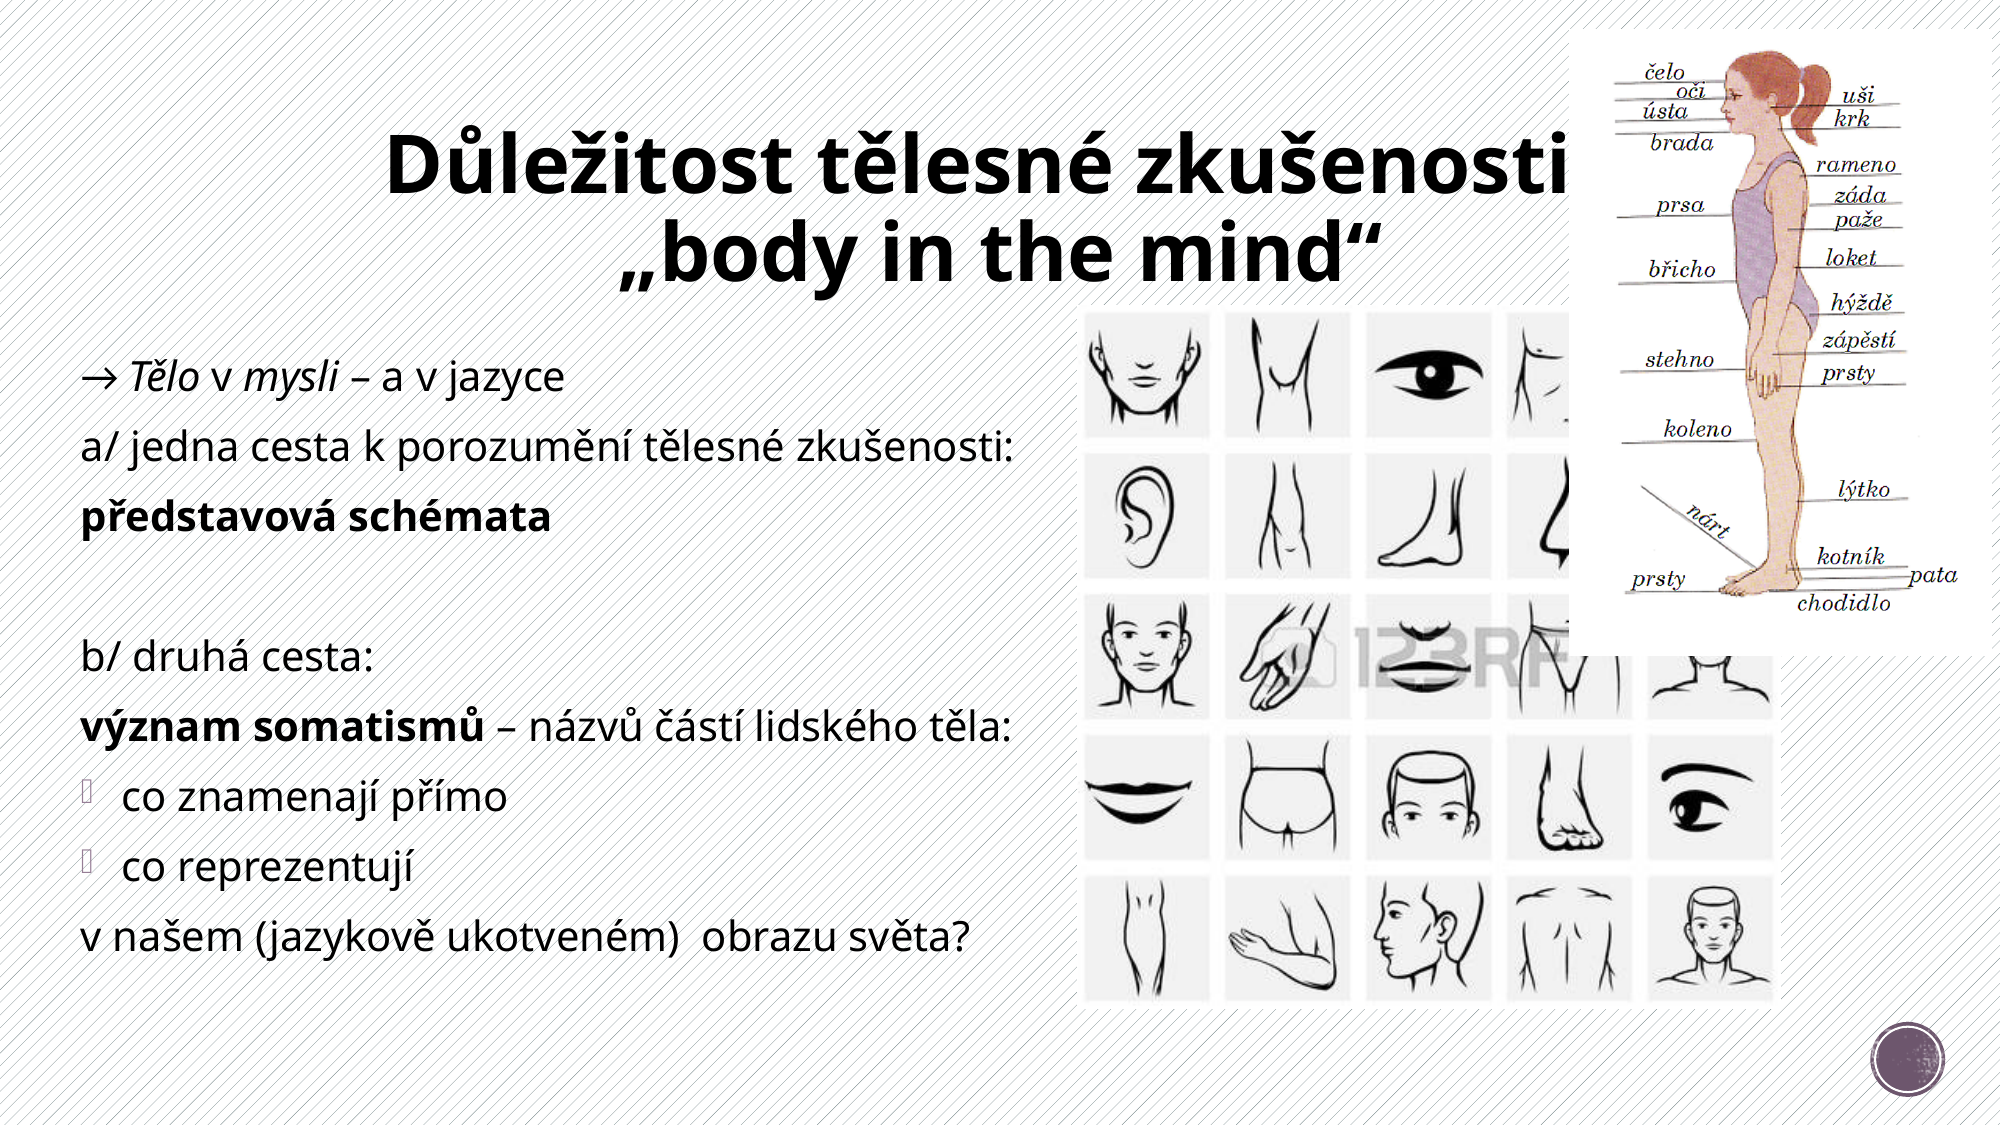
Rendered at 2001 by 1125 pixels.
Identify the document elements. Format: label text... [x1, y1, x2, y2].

list → Tělo v mysli – a v jazyce a/ jedna cesta k porozumění tělesné zkušenosti: představová schémata b/ druhá cesta: význam somatismů – názvů částí lidského těla: co znamenají přímo co reprezentují v našem (jazykově ukotveném) obrazu světa? [65, 348, 1826, 1013]
picture [1077, 29, 1992, 1009]
title Důležitost tělesné zkušenosti: „body in the mind“ [175, 79, 1569, 344]
